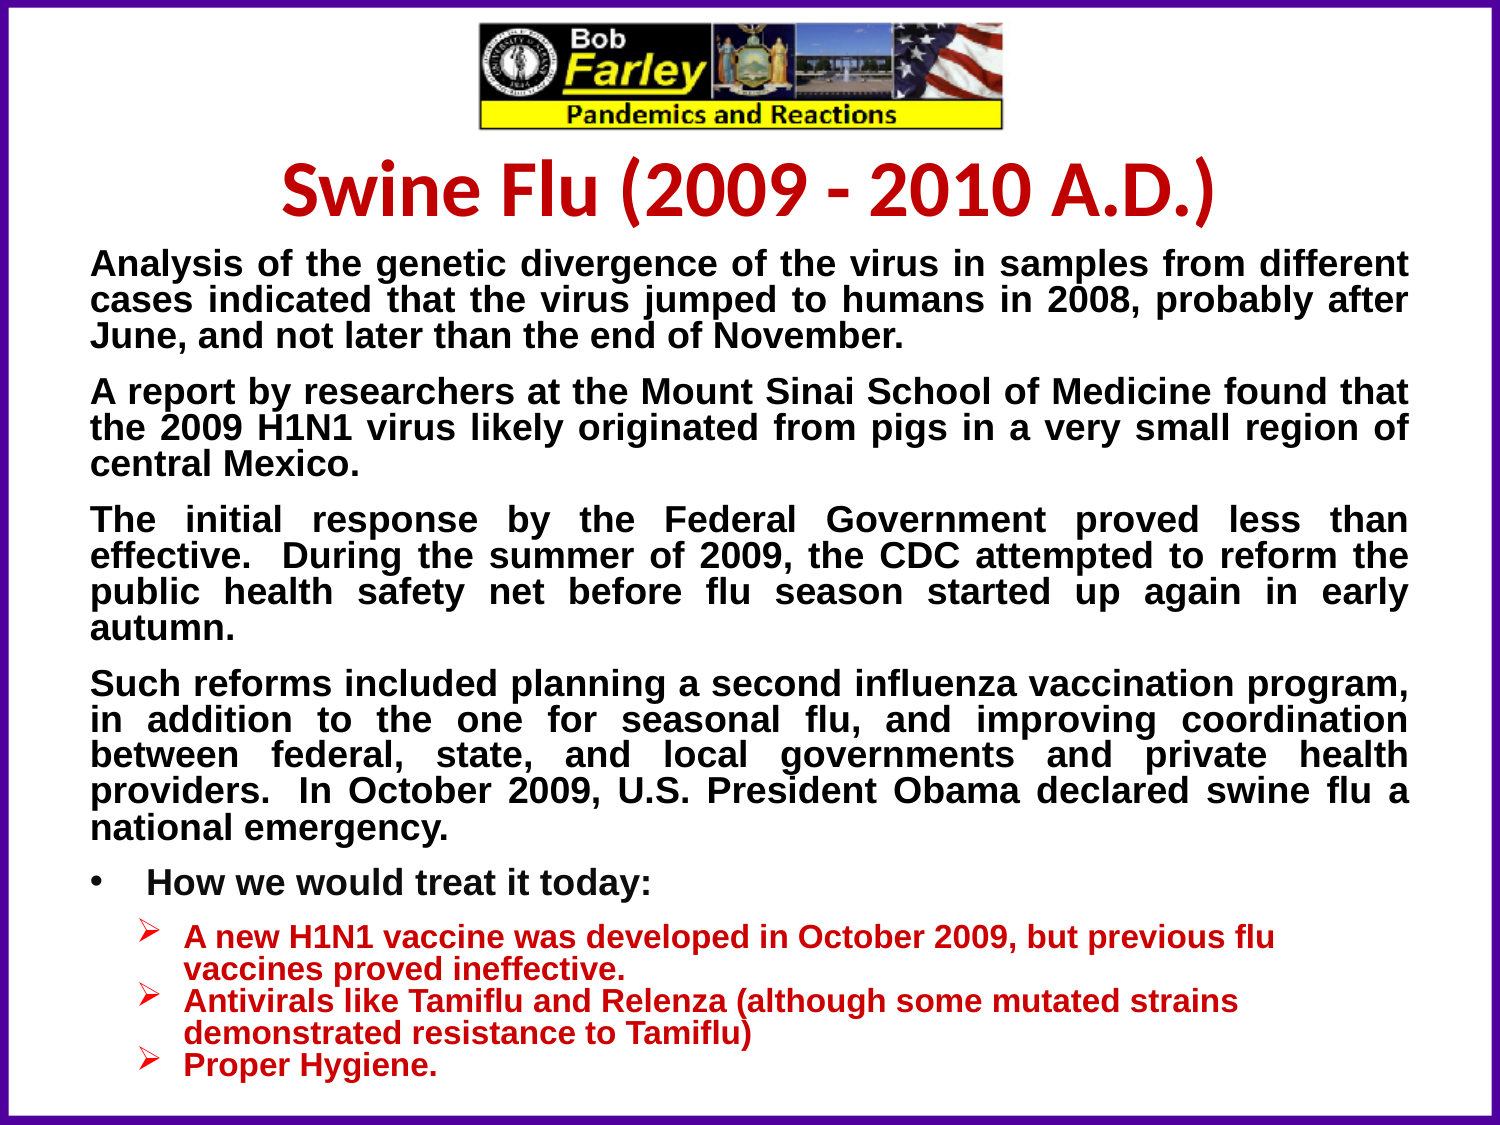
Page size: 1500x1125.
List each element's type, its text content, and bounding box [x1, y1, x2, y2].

picture [0, 0, 1500, 1125]
list Analysis of the genetic divergence of the virus in samples from different cases indicated that the virus jumped to humans in 2008, probably after June, and not later than the end of November. A report by researchers at the Mount Sinai School of Medicine found that the 2009 H1N1 virus likely originated from pigs in a very small region of central Mexico. The initial response by the Federal Government proved less than effective. During the summer of 2009, the CDC attempted to reform the public health safety net before flu season started up again in early autumn. Such reforms included planning a second influenza vaccination program, in addition to the one for seasonal flu, and improving coordination between federal, state, and local governments and private health providers. In October 2009, U.S. President Obama declared swine flu a national emergency. How we would treat it today: A new H1N1 vaccine was developed in October 2009, but previous flu vaccines proved ineffective. Antivirals like Tamiflu and Relenza (although some mutated strains demonstrated resistance to Tamiflu) Proper Hygiene. [75, 241, 1425, 1050]
text_box Swine Flu (2009 - 2010 A.D.) [37, 127, 1463, 241]
